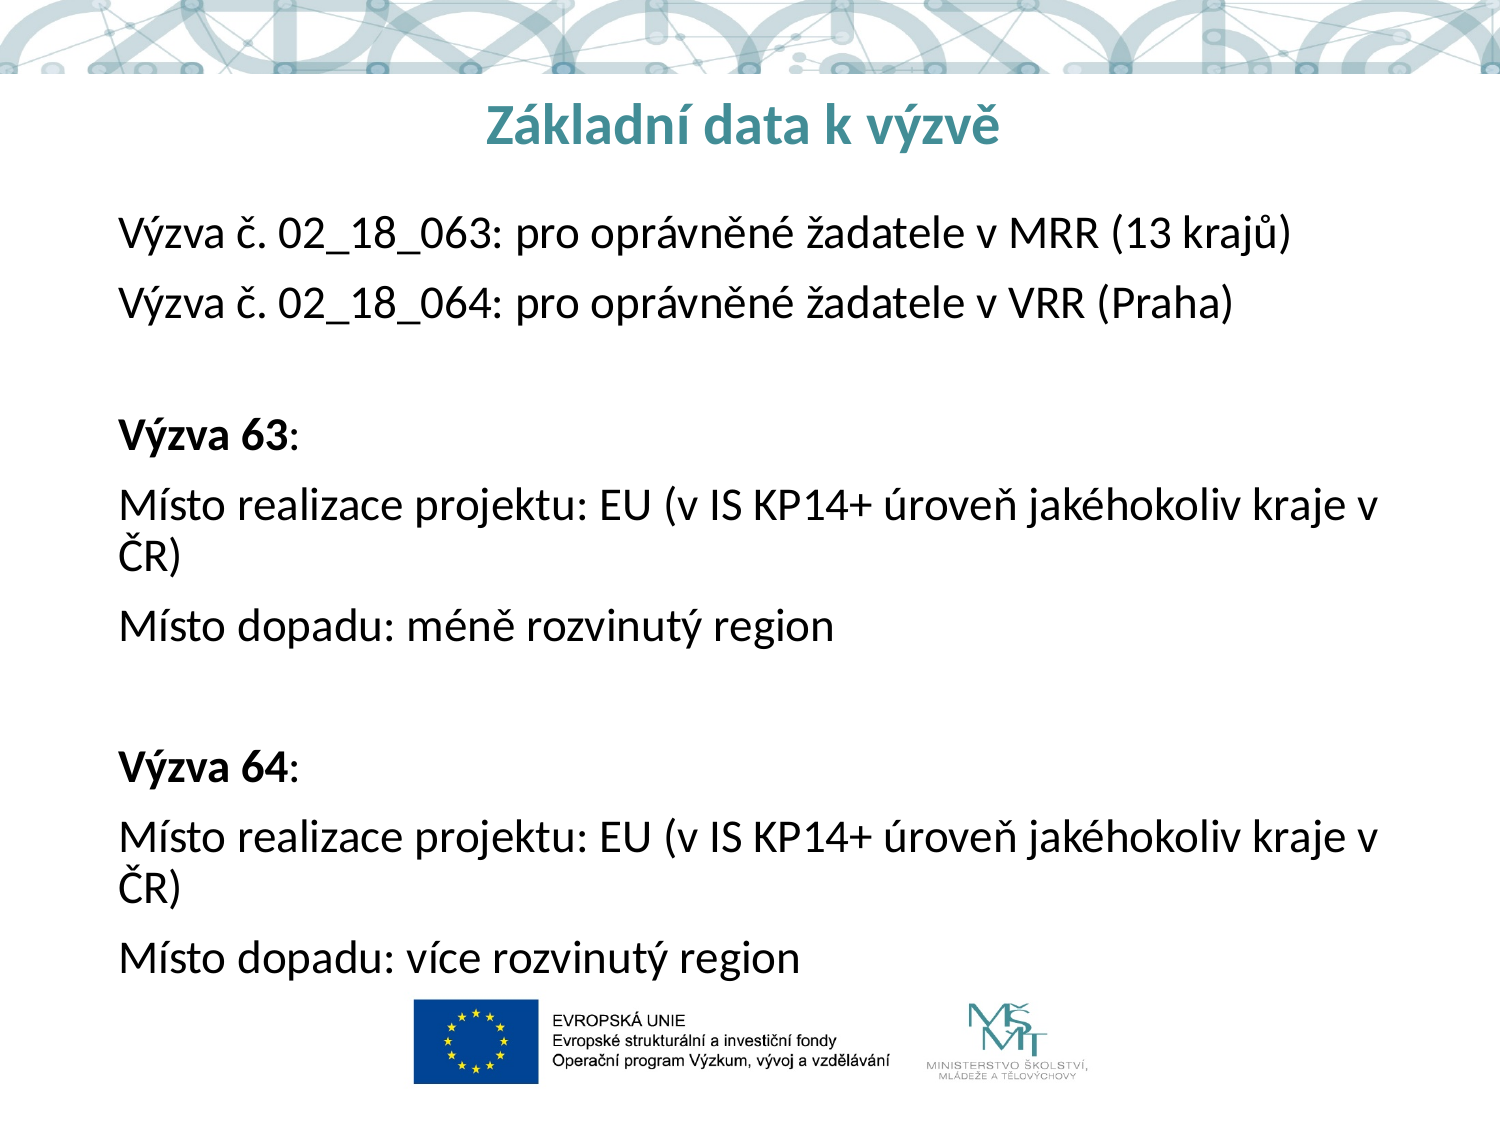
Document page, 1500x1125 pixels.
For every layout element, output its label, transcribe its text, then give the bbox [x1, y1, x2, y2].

picture [371, 994, 1129, 1125]
title Základní data k výzvě [103, 52, 1397, 199]
picture [0, 0, 1500, 74]
list Výzva č. 02_18_063: pro oprávněné žadatele v MRR (13 krajů) Výzva č. 02_18_064: pro oprávněné žadatele v VRR (Praha) Výzva 63: Místo realizace projektu: EU (v IS KP14+ úroveň jakéhokoliv kraje v ČR) Místo dopadu: méně rozvinutý region Výzva 64: Místo realizace projektu: EU (v IS KP14+ úroveň jakéhokoliv kraje v ČR) Místo dopadu: více rozvinutý region [103, 199, 1397, 994]
